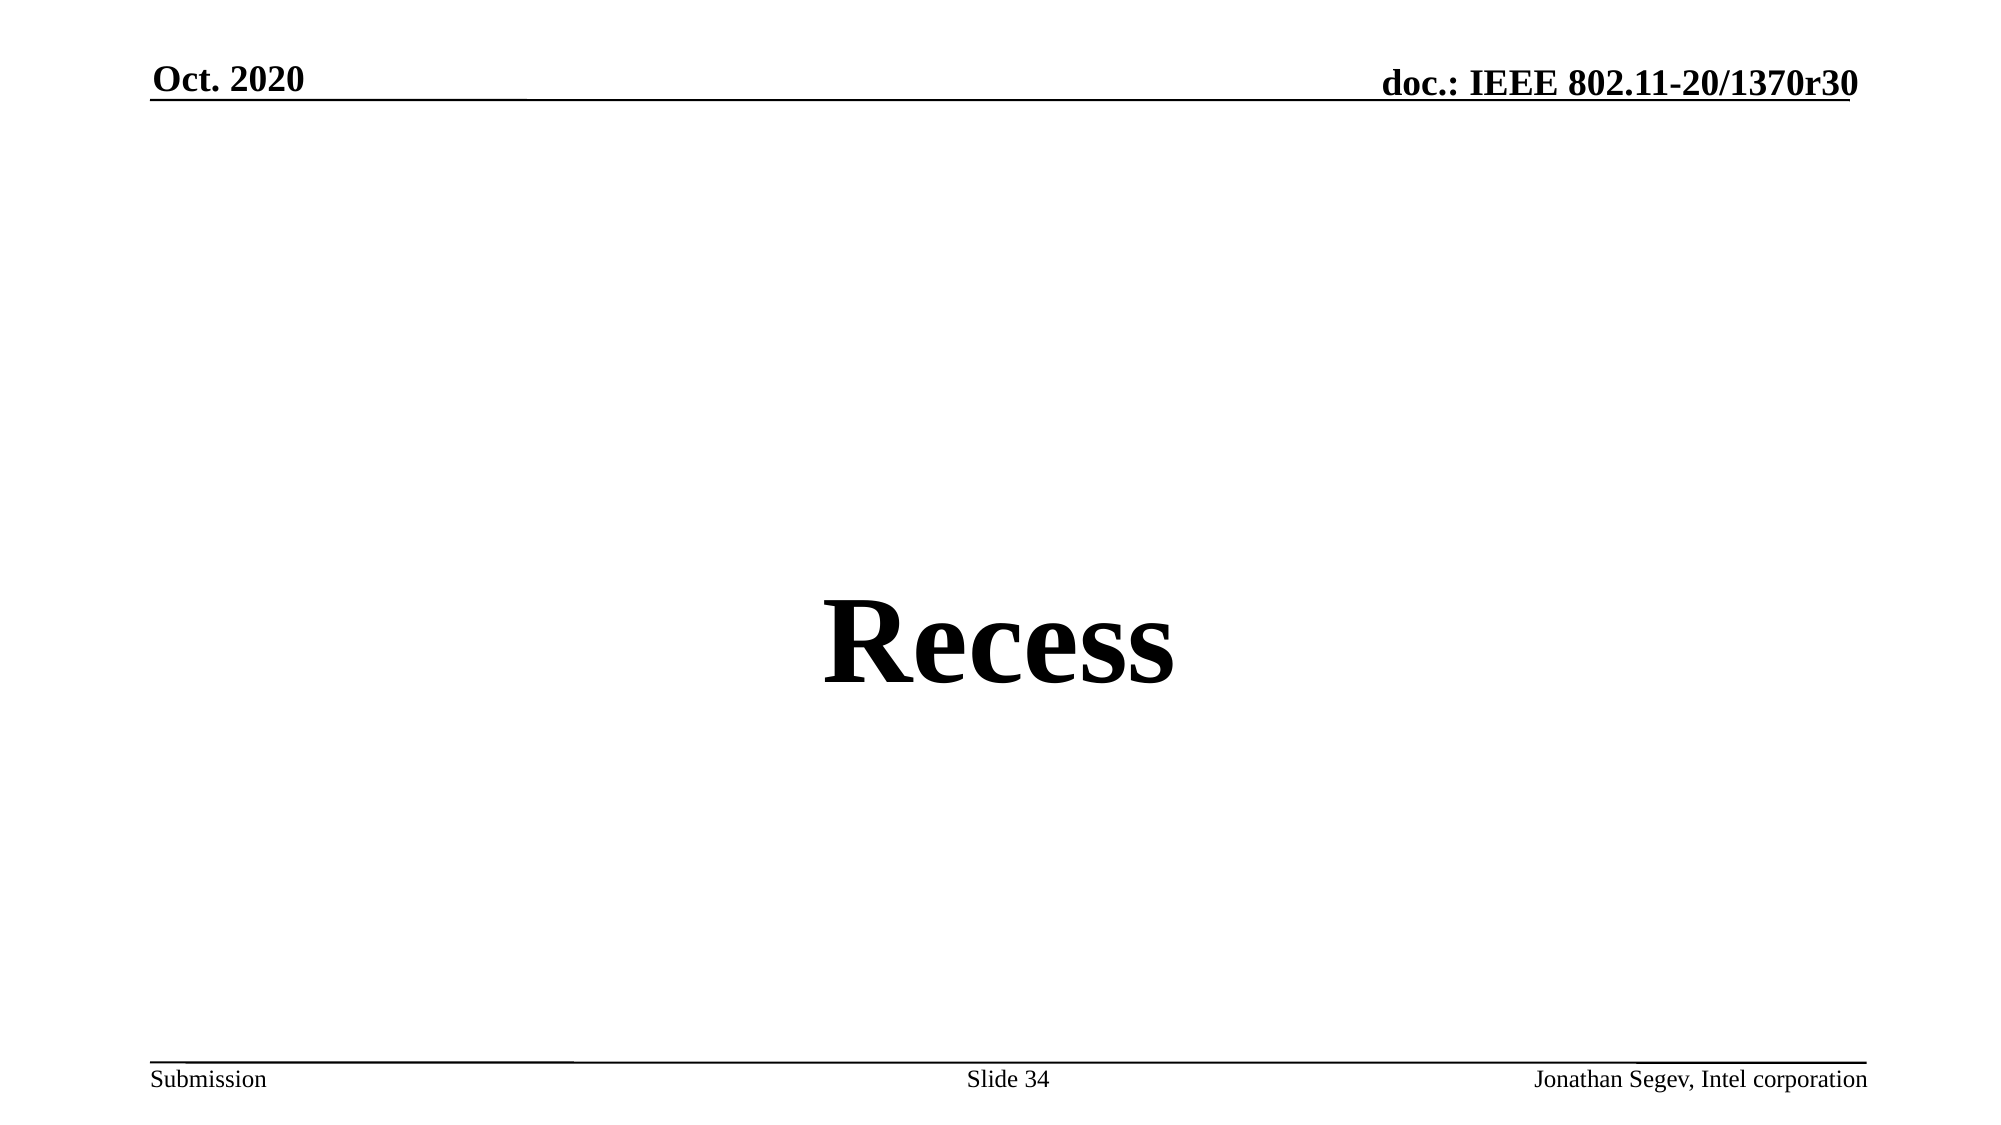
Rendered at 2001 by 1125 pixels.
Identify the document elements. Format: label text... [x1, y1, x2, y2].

footer Jonathan Segev, Intel corporation [1171, 1061, 1869, 1093]
slide_number Slide 34 [950, 1061, 1067, 1123]
list Recess [149, 324, 1850, 1000]
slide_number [152, 54, 563, 100]
